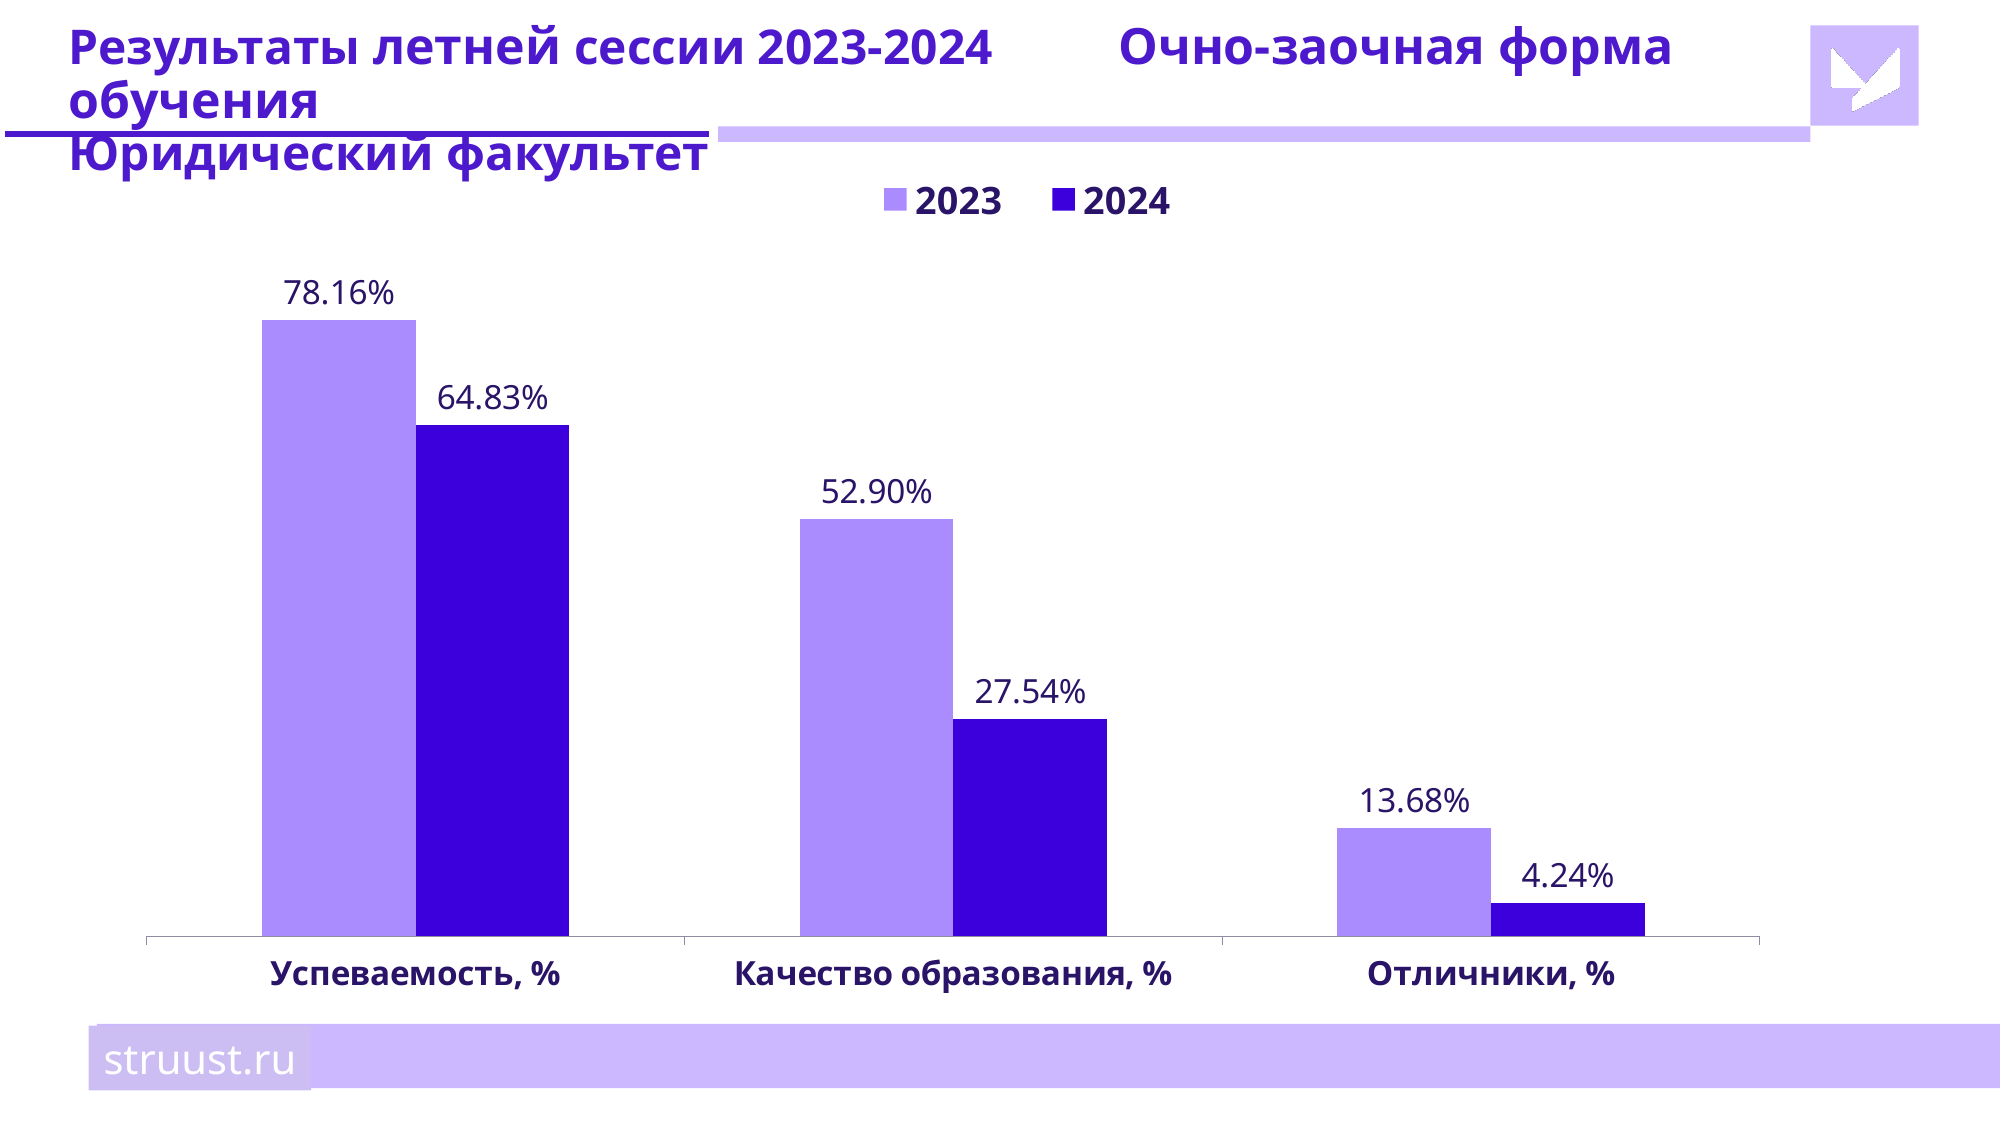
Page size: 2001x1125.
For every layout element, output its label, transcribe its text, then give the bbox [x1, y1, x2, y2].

title Результаты летней сессии 2023-2024 Очно-заочная форма обучения Юридический факультет [53, 14, 1814, 113]
picture [1829, 43, 1901, 116]
text_box struust.ru [88, 1025, 312, 1091]
chart [123, 170, 1930, 1009]
